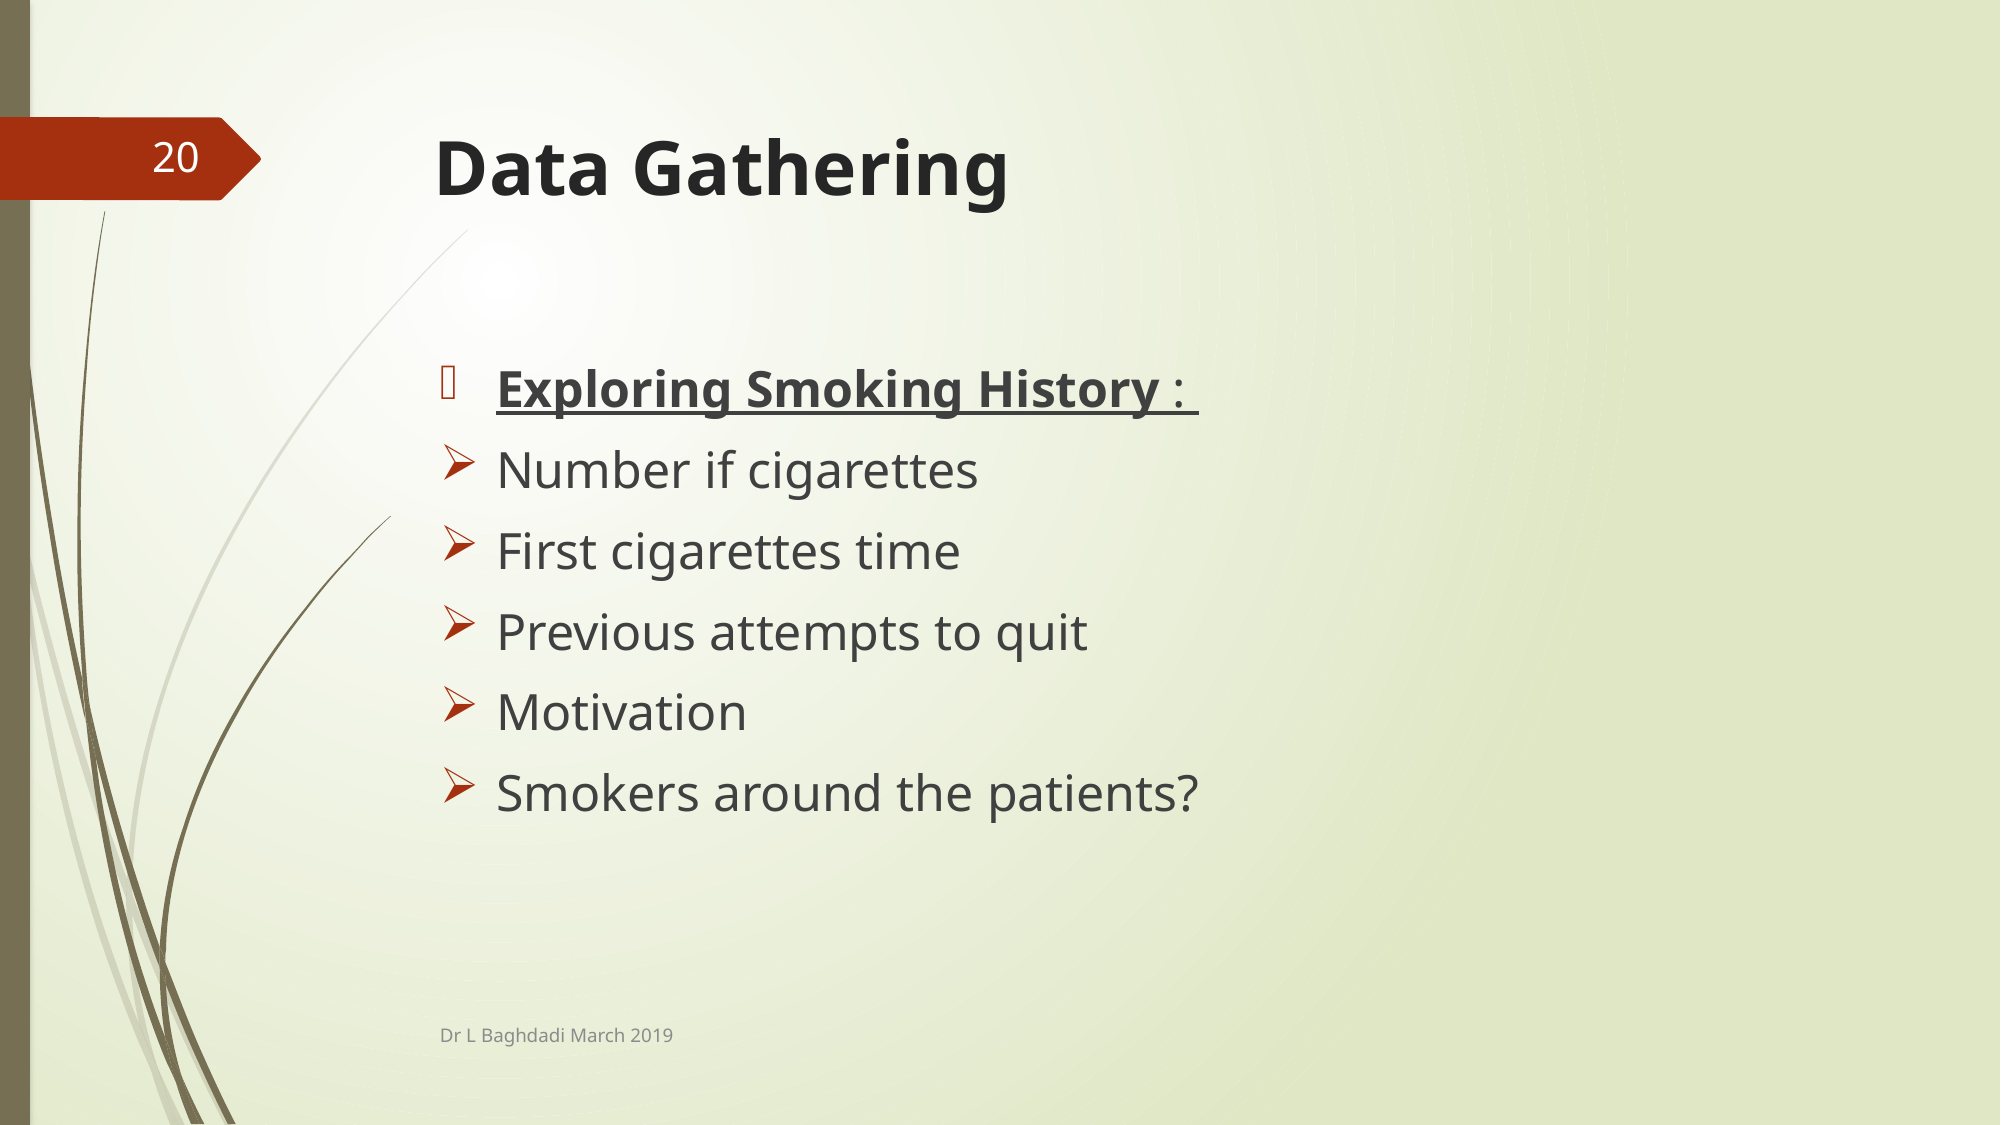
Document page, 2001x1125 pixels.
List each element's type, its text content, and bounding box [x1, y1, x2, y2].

slide_number 20 [87, 129, 216, 190]
footer Dr L Baghdadi March 2019 [424, 1006, 1675, 1067]
list Exploring Smoking History : Number if cigarettes First cigarettes time Previous attempts to quit Motivation Smokers around the patients? [424, 350, 1888, 970]
title Data Gathering [418, 112, 1600, 250]
